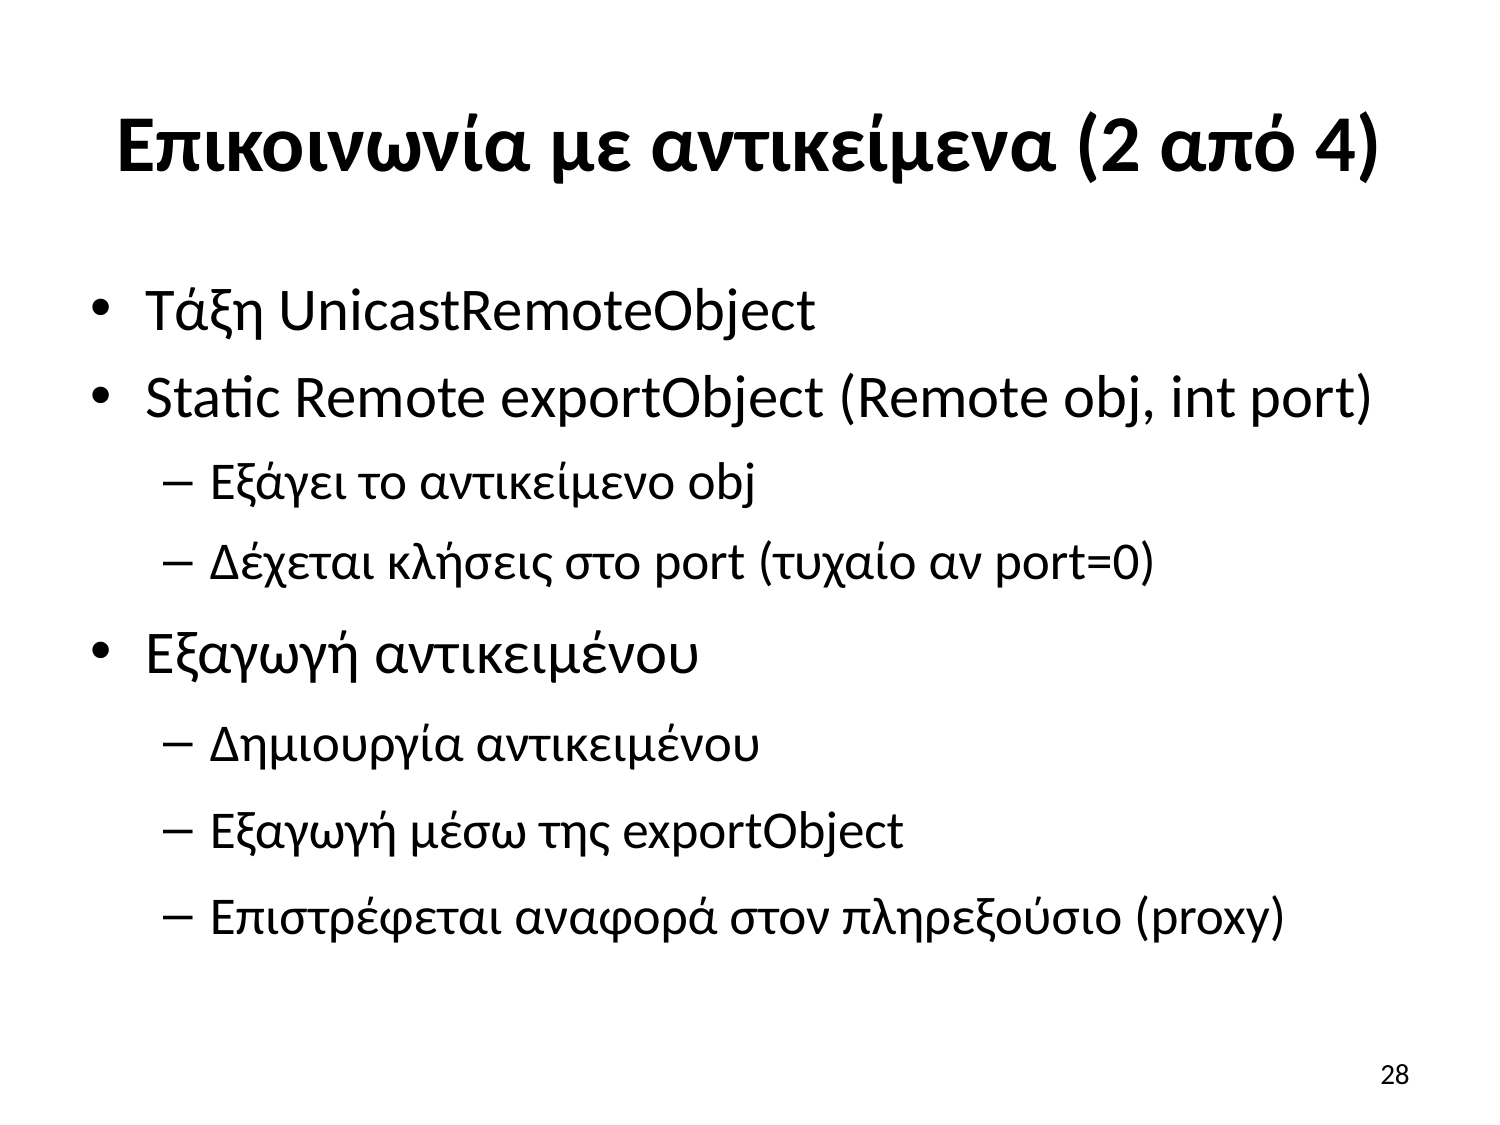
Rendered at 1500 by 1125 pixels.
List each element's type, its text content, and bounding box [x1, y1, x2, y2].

list Τάξη UnicastRemoteObject Static Remote exportObject (Remote obj, int port) Εξάγει το αντικείμενο obj Δέχεται κλήσεις στο port (τυχαίο αν port=0) Εξαγωγή αντικειμένου Δημιουργία αντικειμένου Εξαγωγή μέσω της exportObject Επιστρέφεται αναφορά στον πληρεξούσιο (proxy) [75, 262, 1425, 1005]
title Επικοινωνία με αντικείμενα (2 από 4) [75, 45, 1425, 233]
slide_number 28 [1074, 1042, 1425, 1103]
